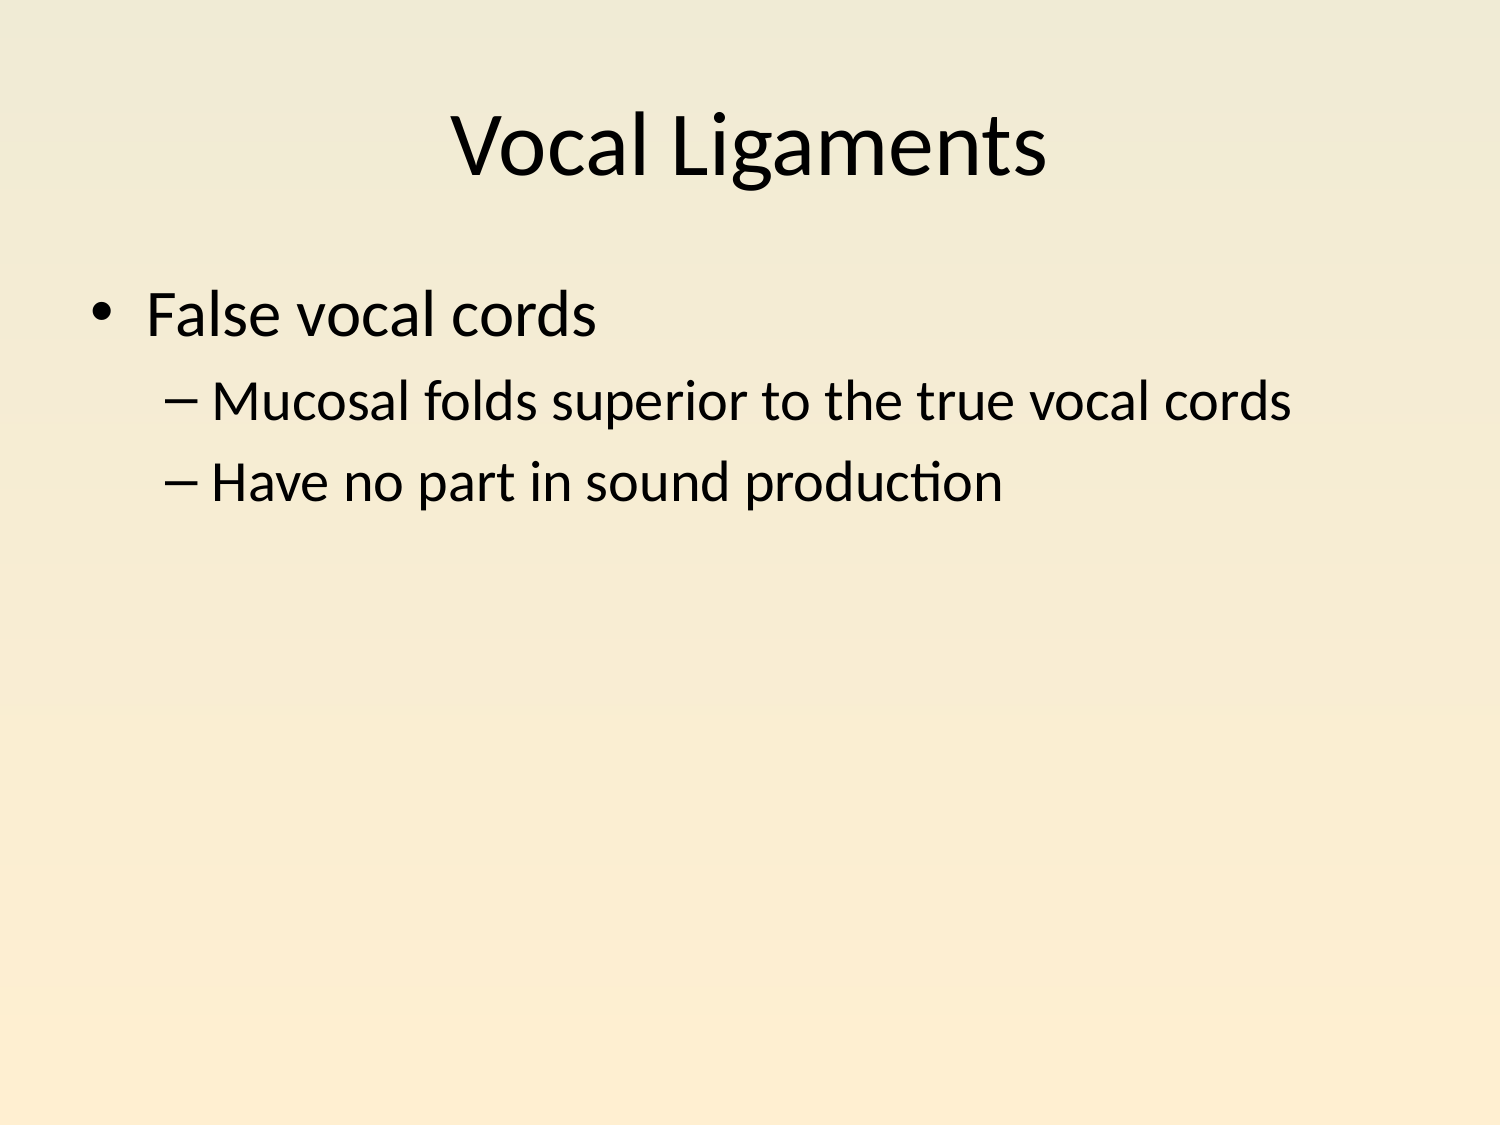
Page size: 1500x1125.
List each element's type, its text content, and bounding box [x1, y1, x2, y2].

title Vocal Ligaments [75, 45, 1425, 233]
list False vocal cords Mucosal folds superior to the true vocal cords Have no part in sound production [75, 262, 1425, 1005]
